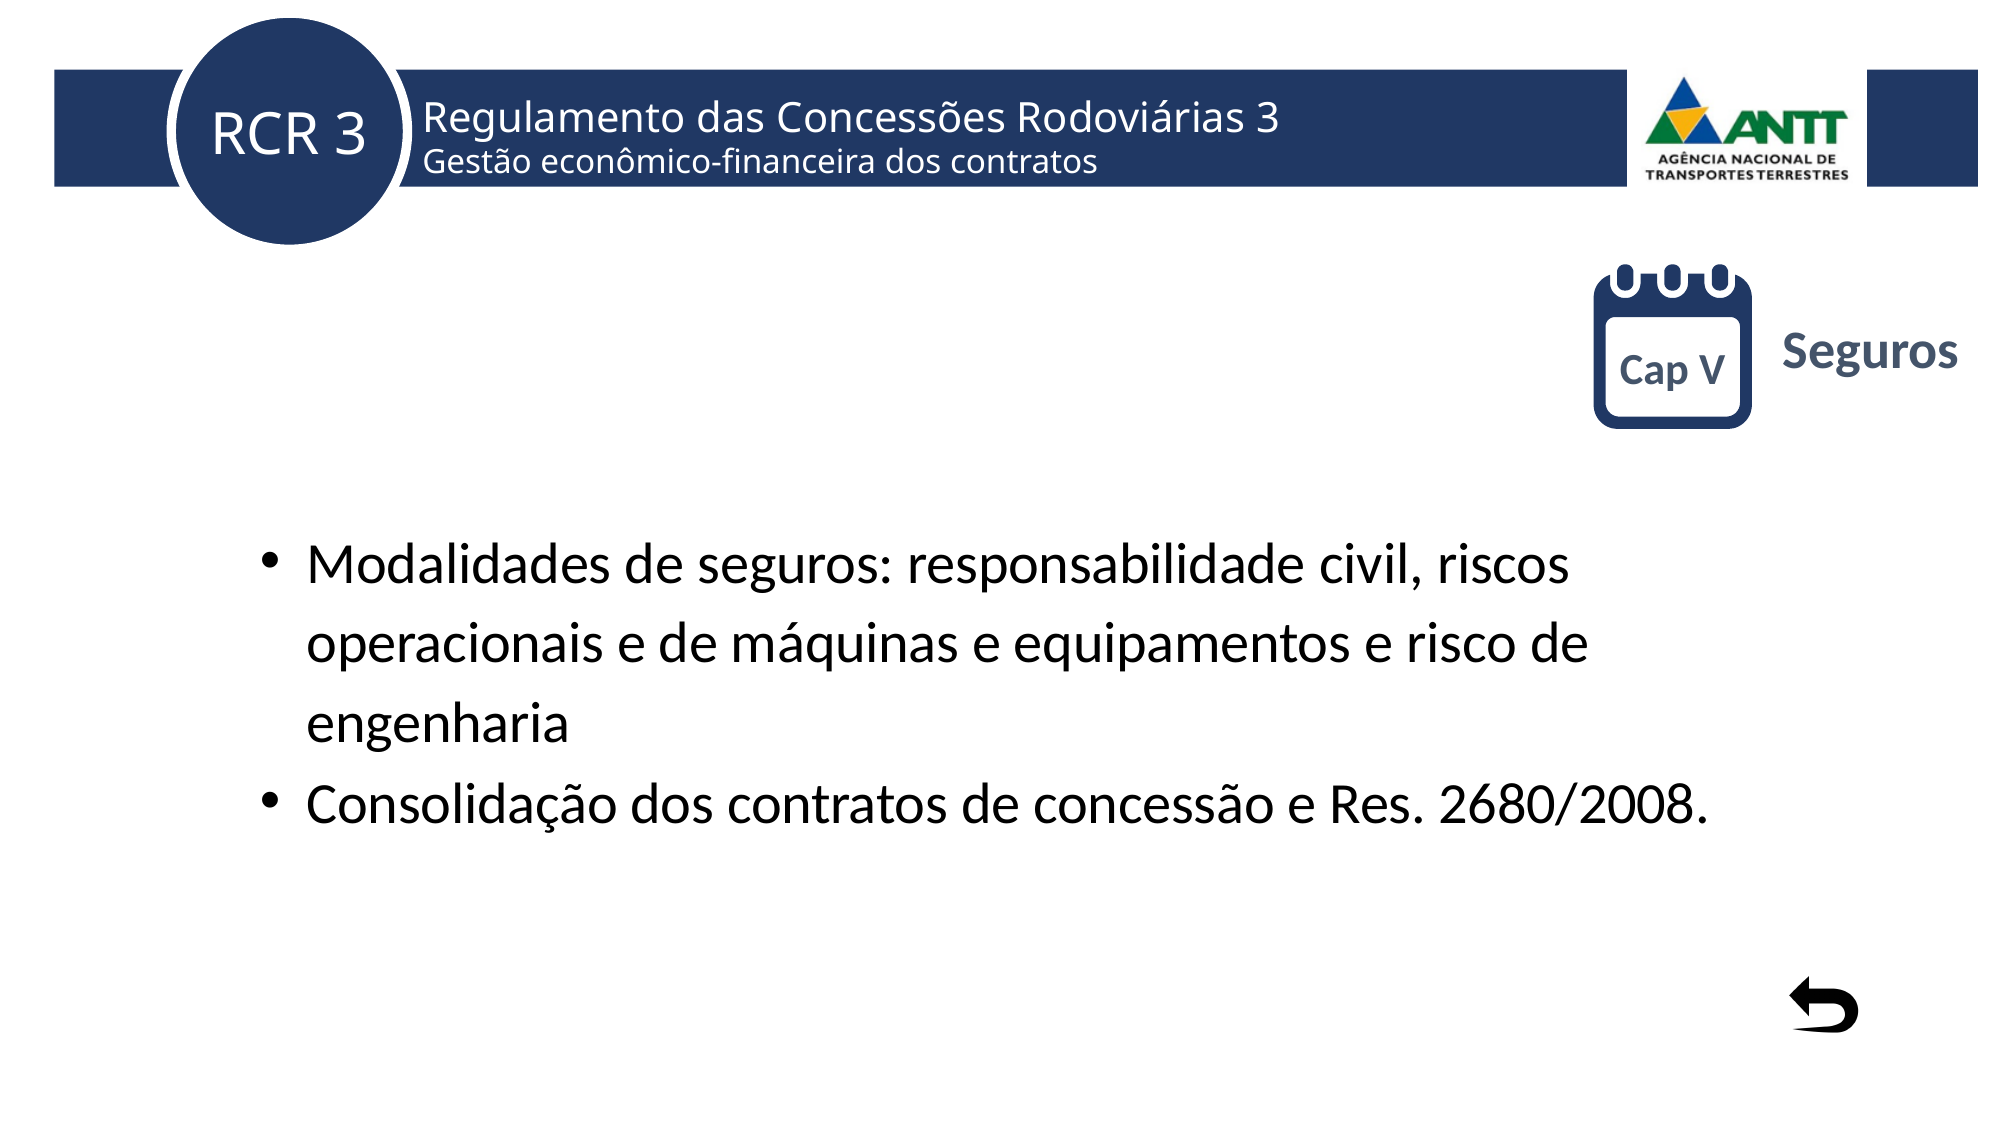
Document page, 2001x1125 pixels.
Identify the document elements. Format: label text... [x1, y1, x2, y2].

picture [1627, 57, 1867, 200]
text_box Seguros [1782, 271, 2000, 423]
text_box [1593, 264, 1752, 429]
picture [1784, 964, 1864, 1045]
text_box Modalidades de seguros: responsabilidade civil, riscos operacionais e de máquinas e equipamentos e risco de engenharia Consolidação dos contratos de concessão e Res. 2680/2008. [167, 507, 1832, 843]
